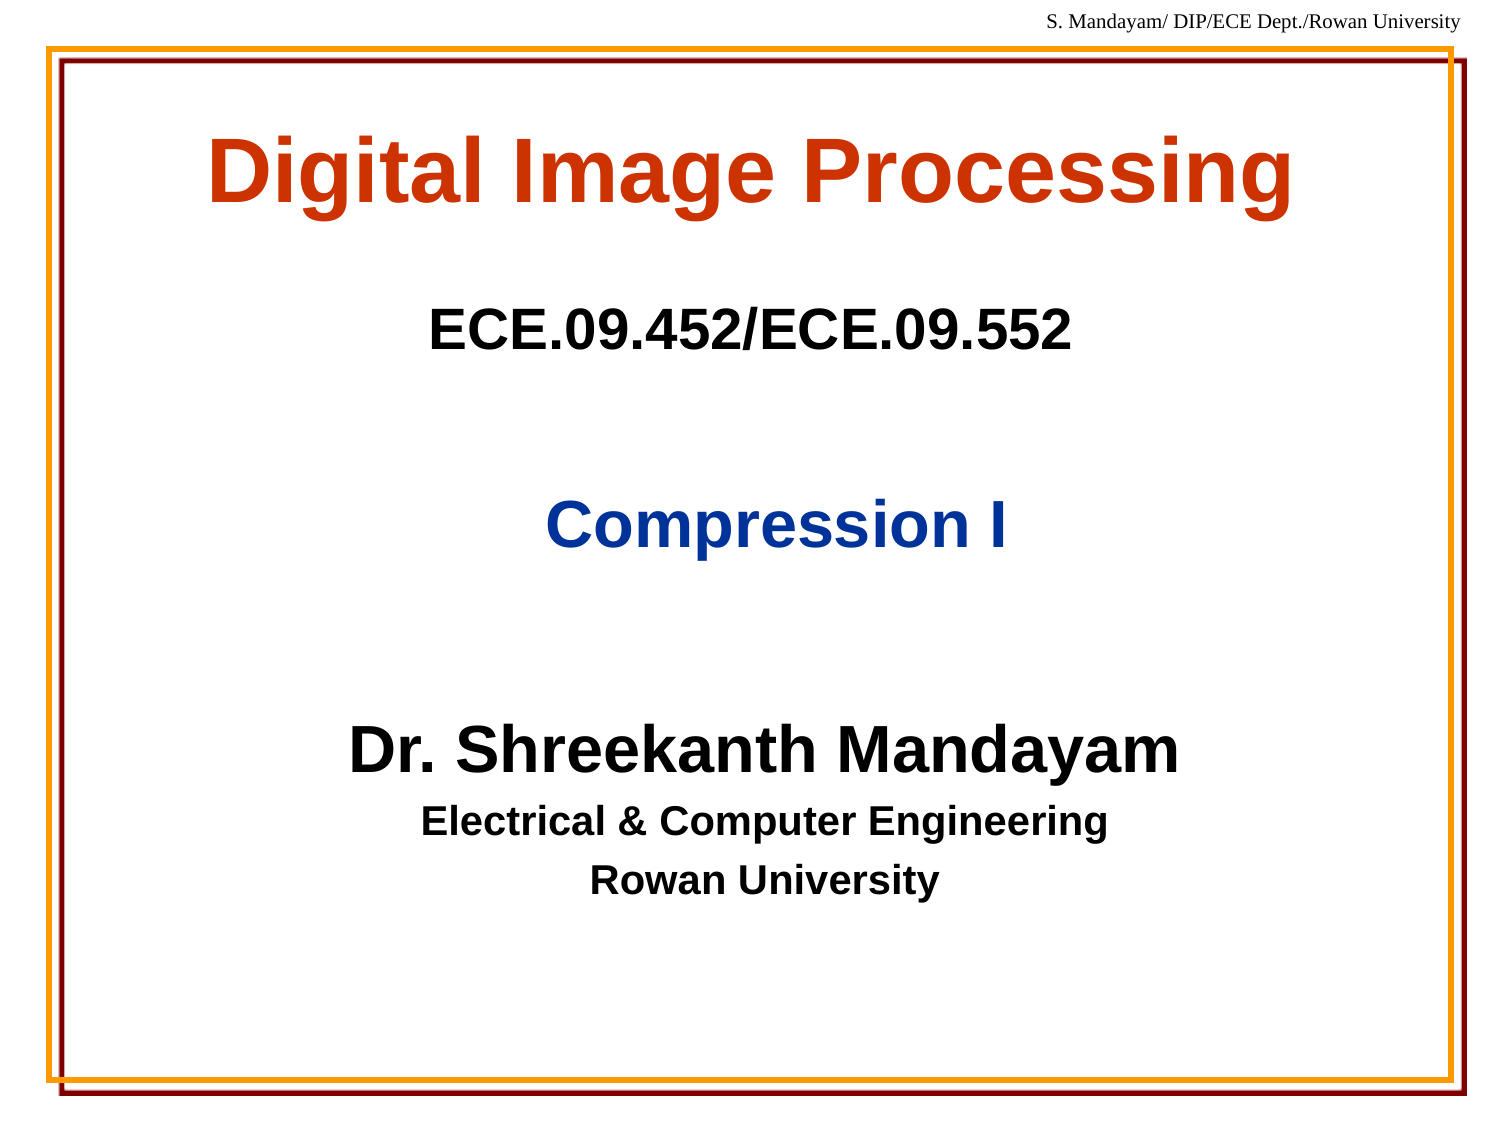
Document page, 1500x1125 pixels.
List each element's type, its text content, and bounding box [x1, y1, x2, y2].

text_box Compression I [139, 427, 1415, 615]
subtitle Dr. Shreekanth Mandayam Electrical & Computer Engineering Rowan University [239, 698, 1290, 986]
title Digital Image Processing ECE.09.452/ECE.09.552 [113, 69, 1390, 474]
